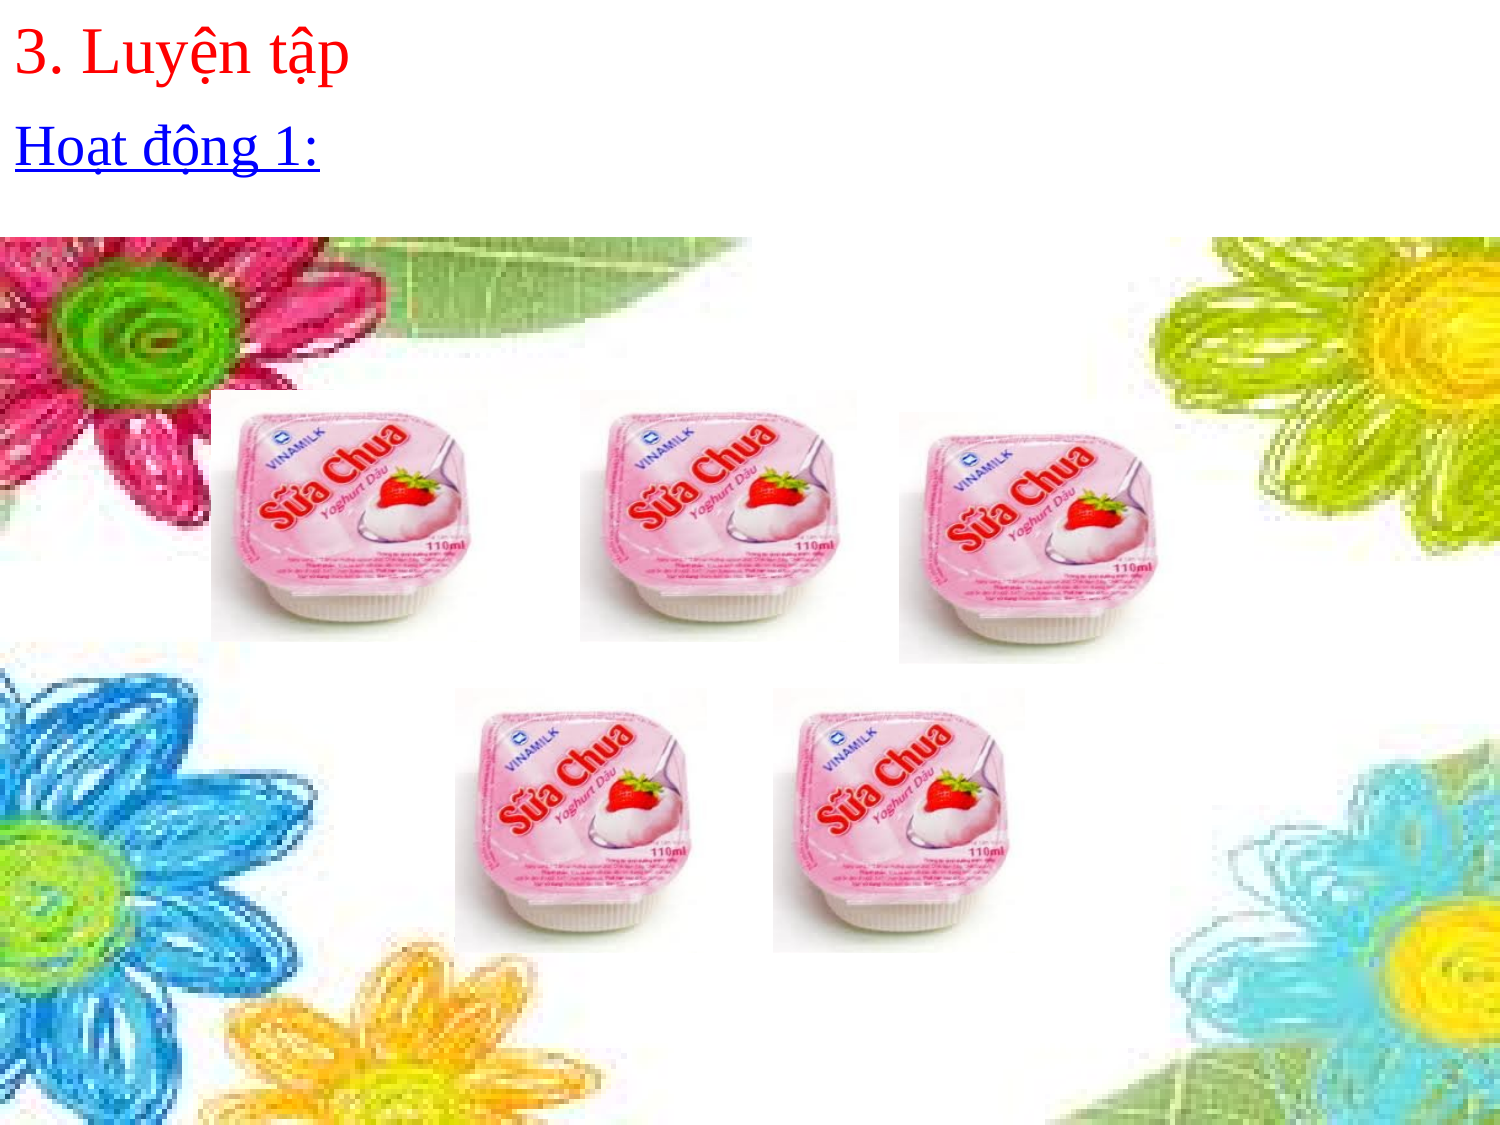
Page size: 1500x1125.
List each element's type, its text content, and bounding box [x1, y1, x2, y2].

text_box Hoạt động 1: [0, 99, 1500, 185]
picture [0, 237, 1500, 1125]
text_box 3. Luyện tập [0, 0, 1500, 95]
